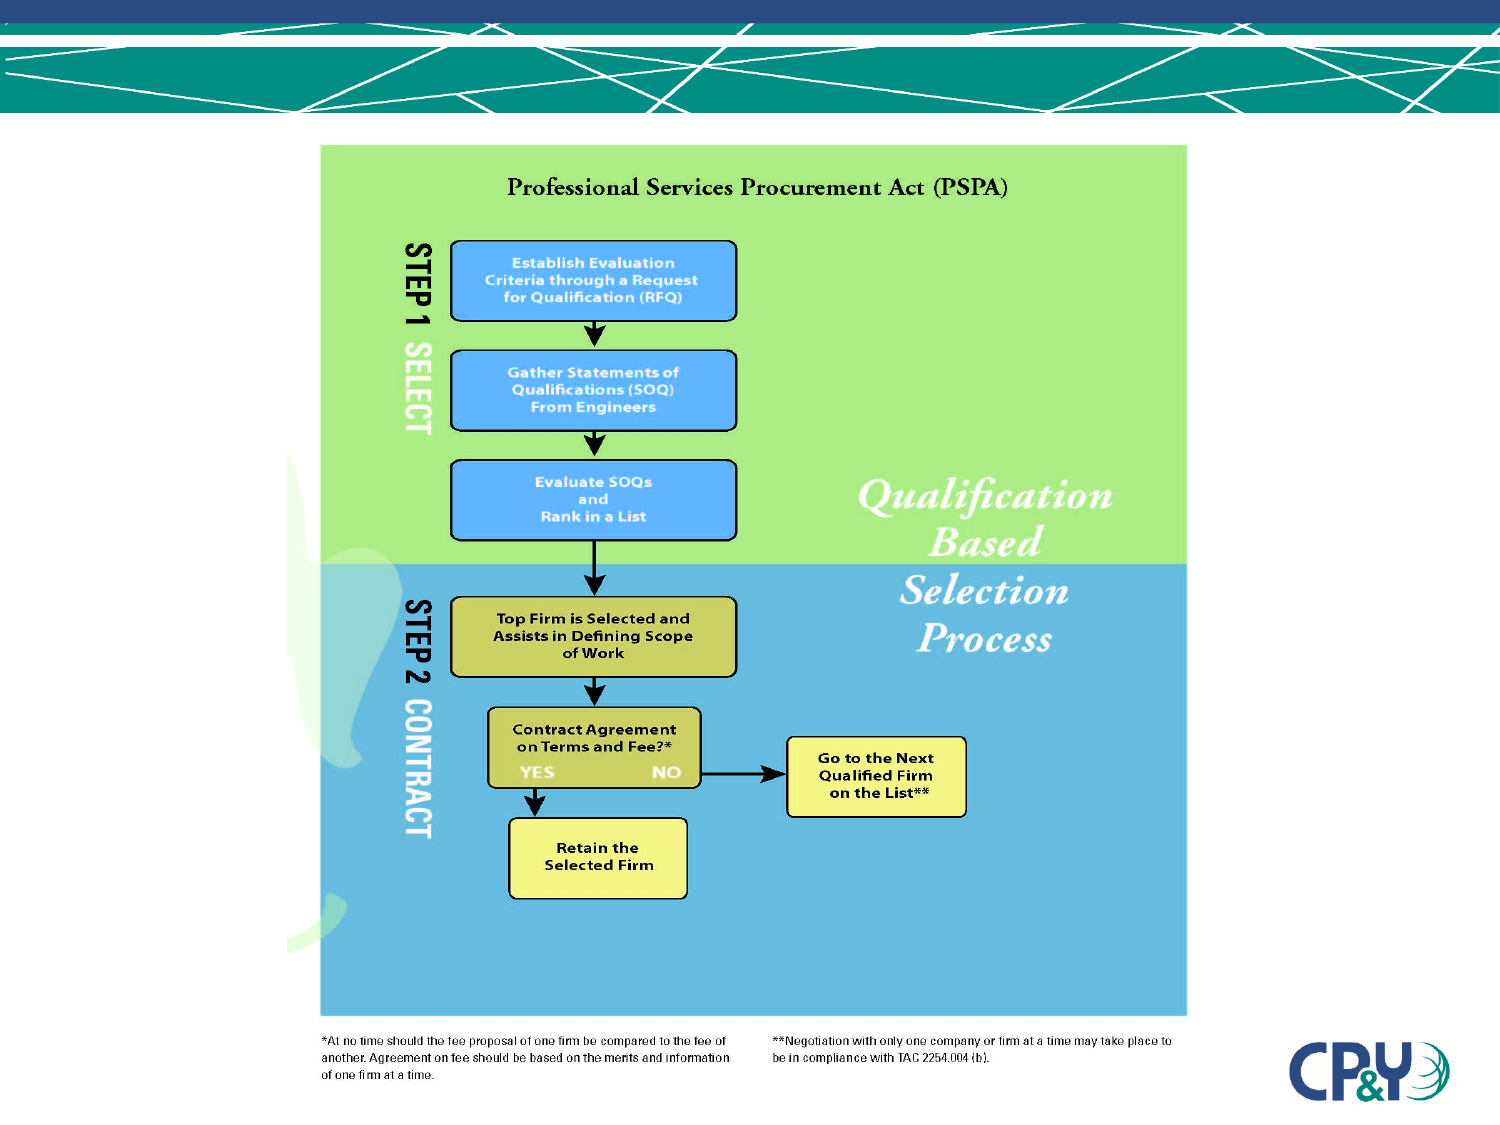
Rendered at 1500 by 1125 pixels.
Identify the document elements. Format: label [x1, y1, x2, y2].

list [287, 124, 1219, 1125]
picture [0, 47, 1500, 113]
picture [1287, 1040, 1452, 1103]
picture [0, 24, 1500, 35]
